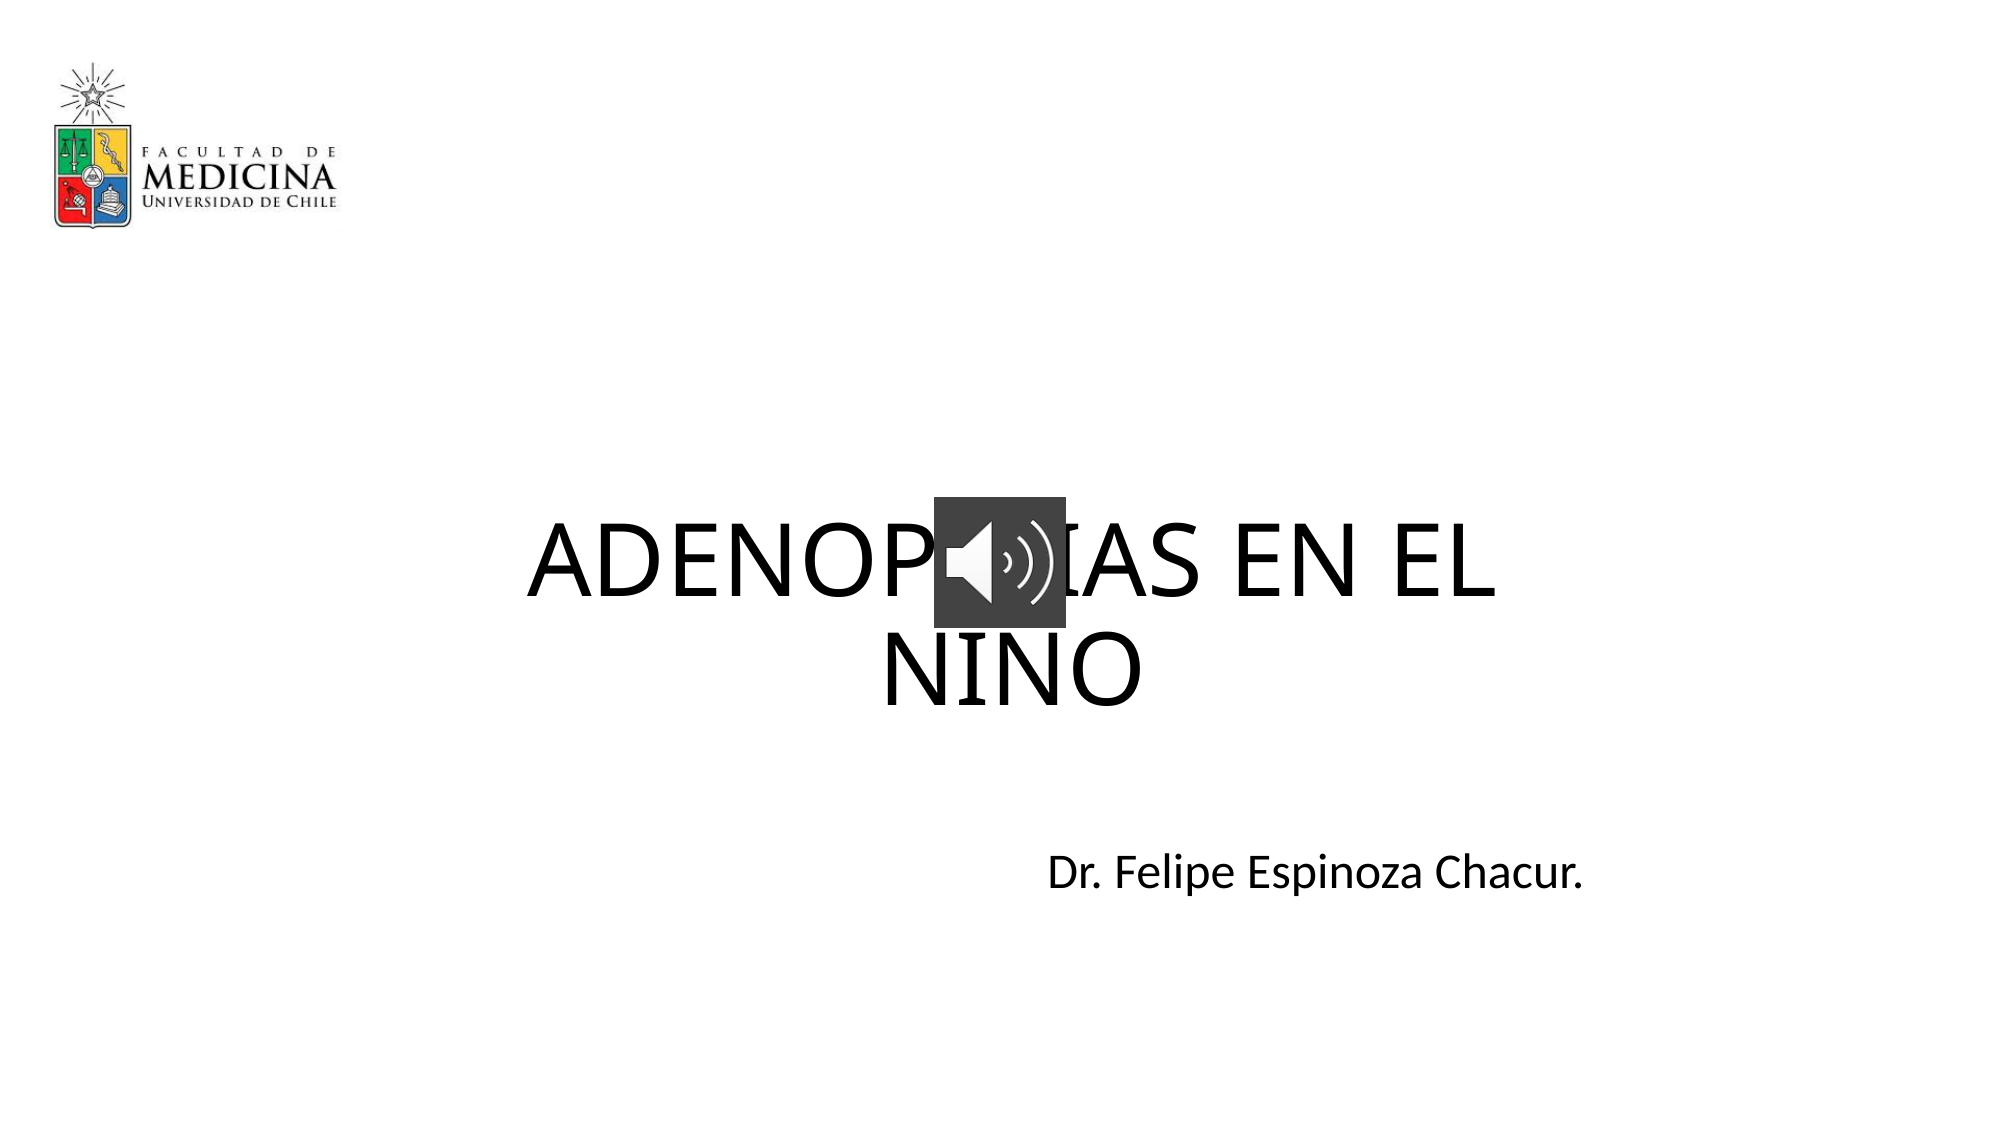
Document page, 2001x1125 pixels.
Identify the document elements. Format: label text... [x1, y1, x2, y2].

picture [49, 61, 375, 231]
subtitle Dr. Felipe Espinoza Chacur. [881, 837, 1750, 1125]
title ADENOPATIAS EN EL NIÑO [375, 500, 1650, 735]
picture [933, 495, 1067, 630]
